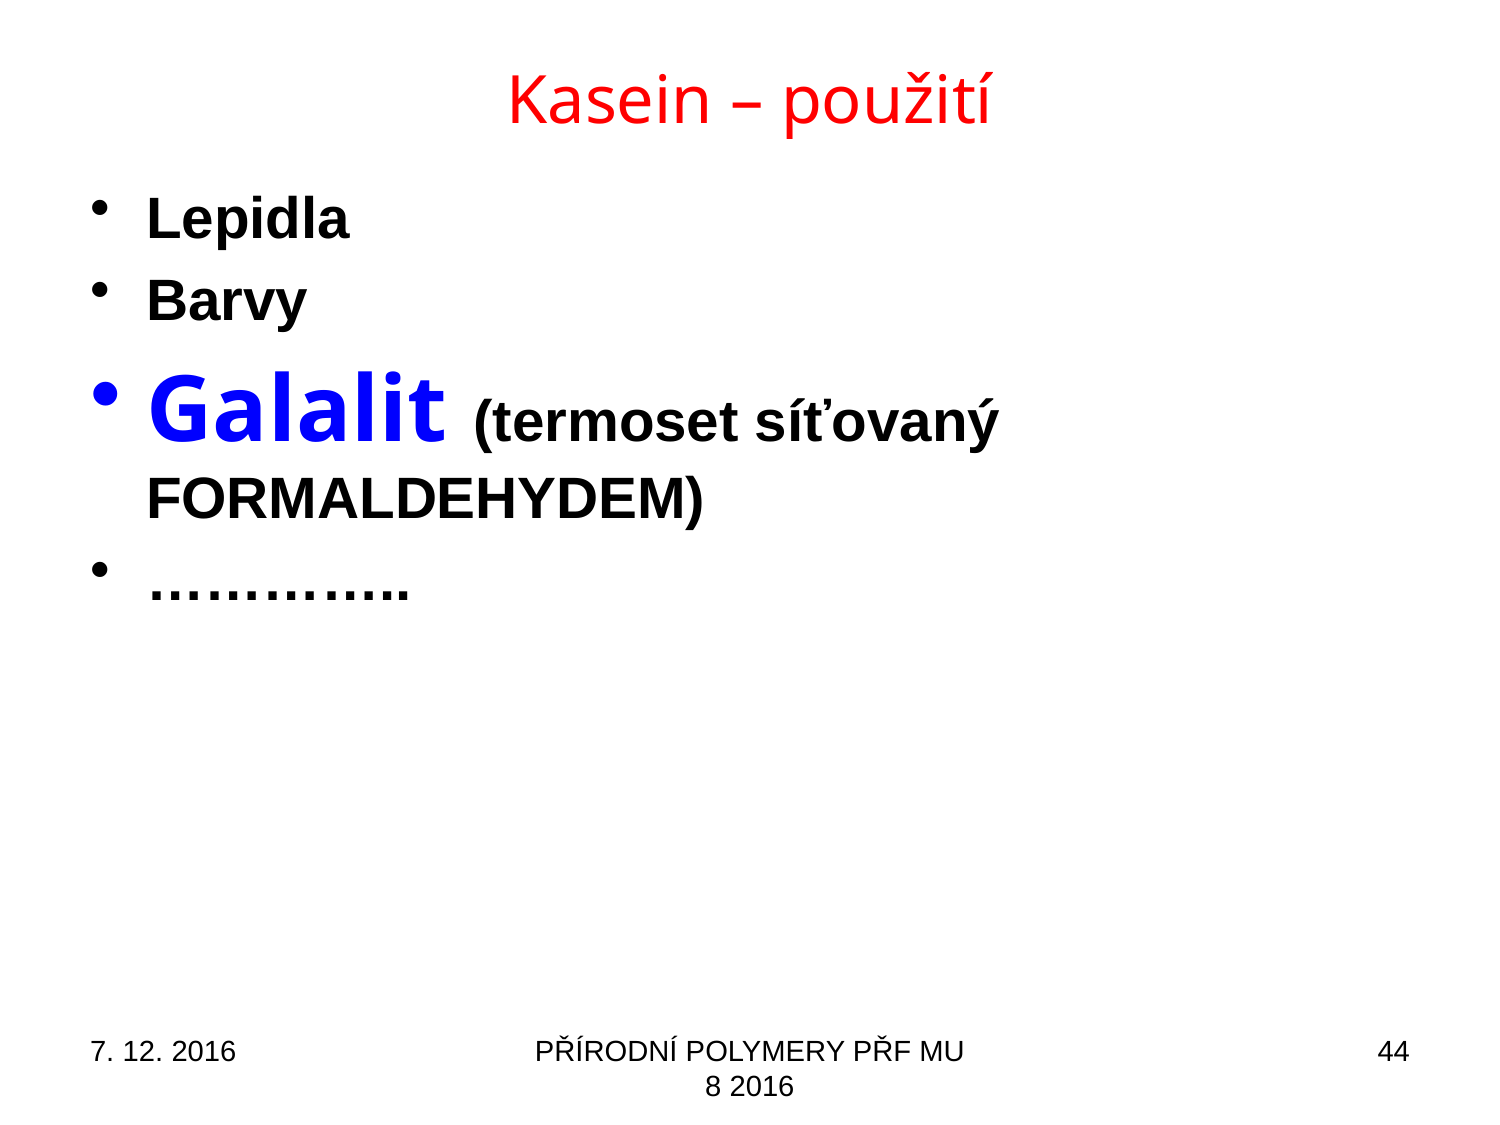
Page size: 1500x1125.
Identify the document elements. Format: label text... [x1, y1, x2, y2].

slide_number 44 [1074, 1024, 1426, 1103]
footer PŘÍRODNÍ POLYMERY PŘF MU 8 2016 [512, 1024, 988, 1103]
list Lepidla Barvy Galalit (termoset síťovaný FORMALDEHYDEM) ………….. [74, 172, 1426, 1006]
slide_number 7. 12. 2016 [74, 1024, 426, 1103]
title Kasein – použití [74, 44, 1426, 150]
